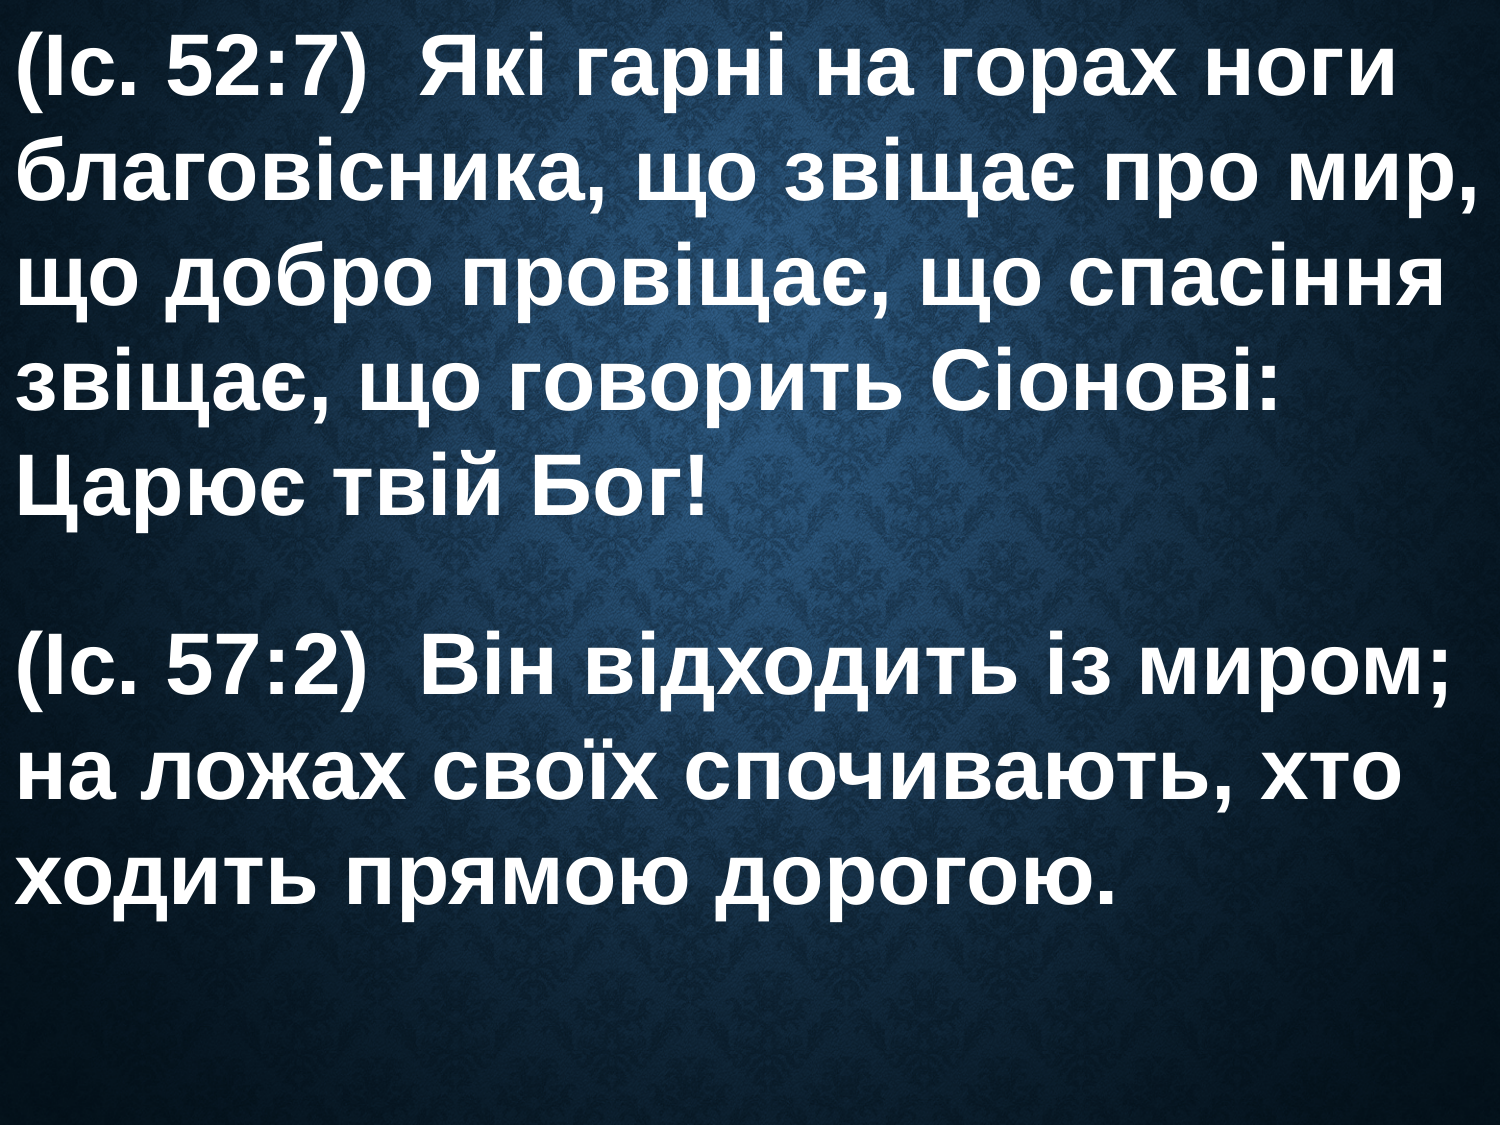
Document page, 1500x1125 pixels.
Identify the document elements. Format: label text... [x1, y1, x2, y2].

text_box (Iс. 52:7) Які гарні на горах ноги благовісника, що звіщає про мир, що добро провіщає, що спасіння звіщає, що говорить Сіонові: Царює твій Бог! (Iс. 57:2) Він відходить із миром; на ложах своїх спочивають, хто ходить прямою дорогою. [0, 0, 1500, 1080]
